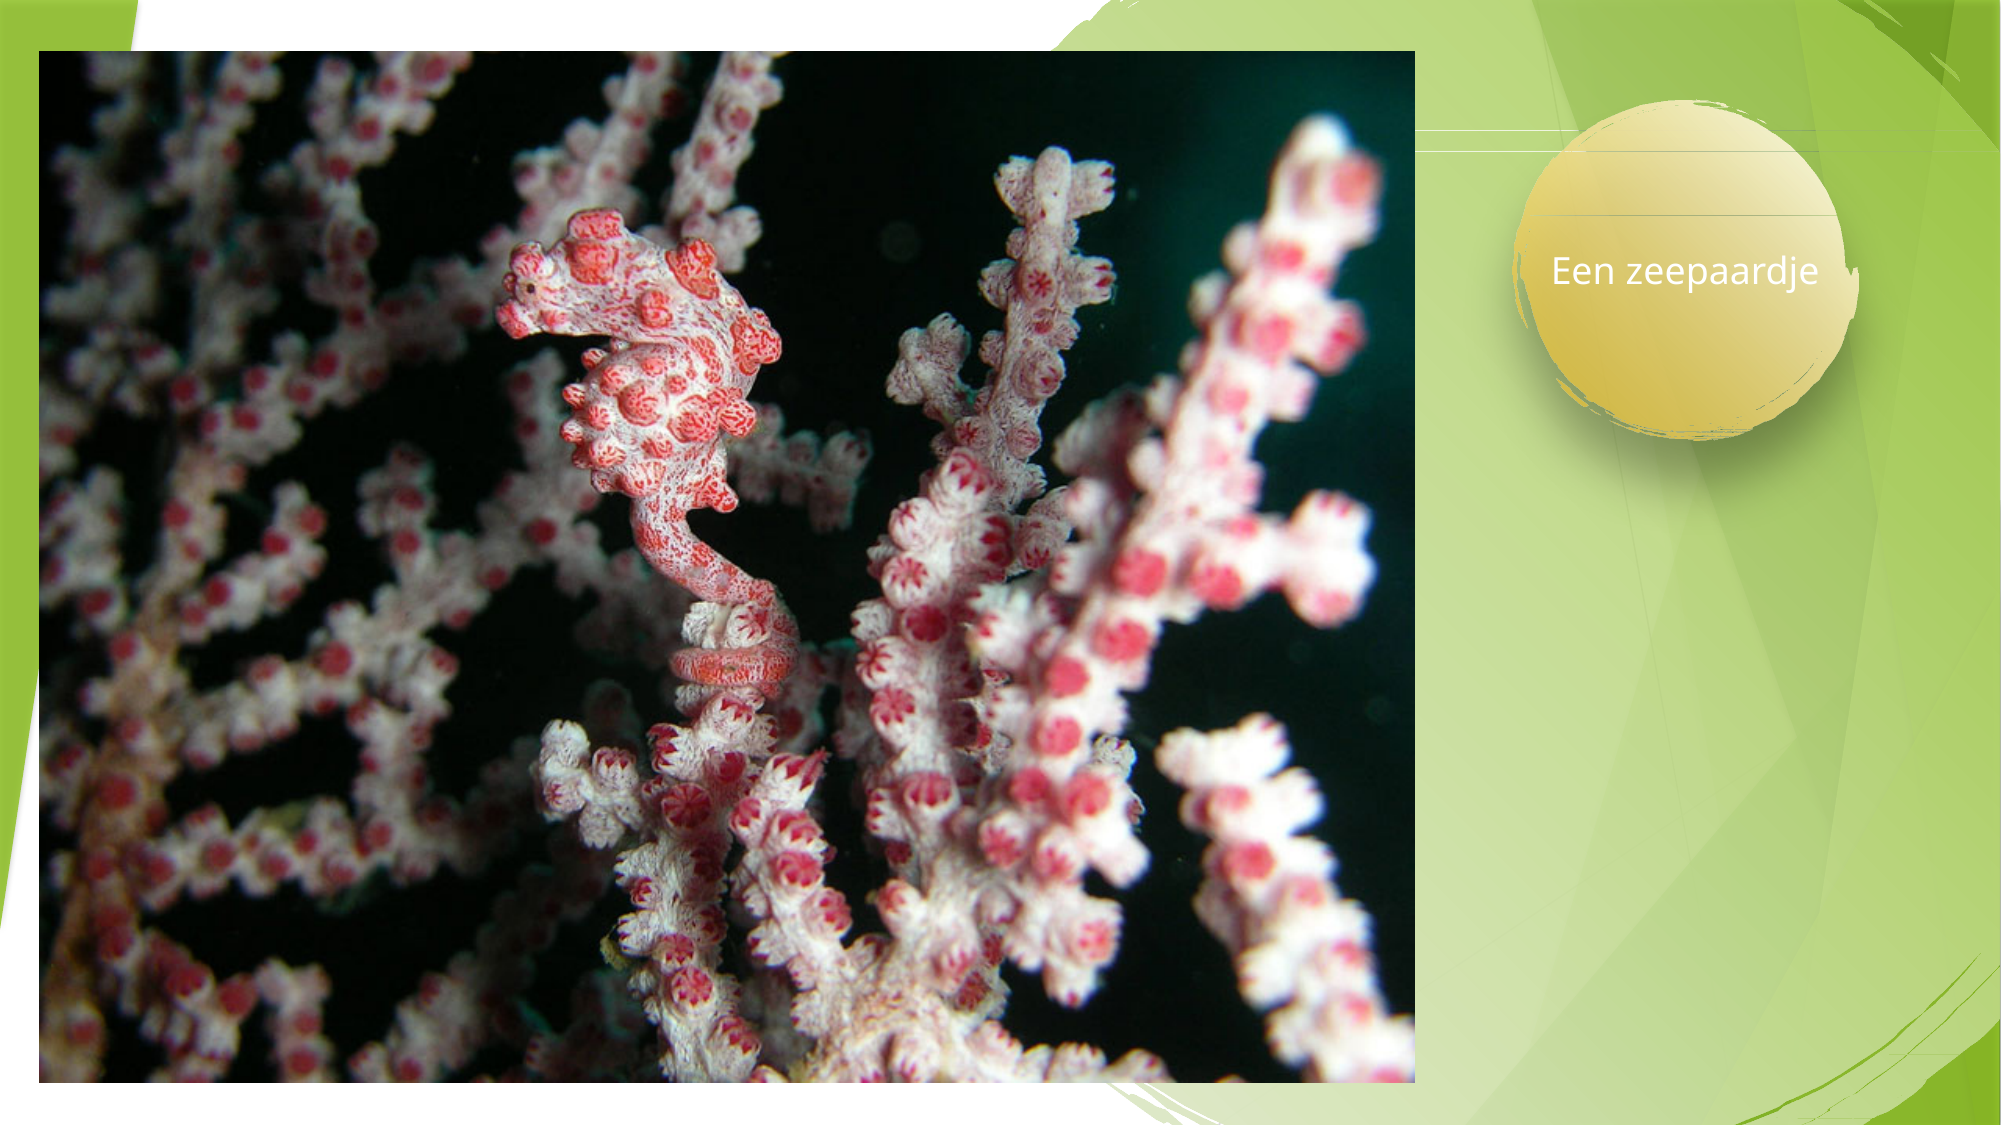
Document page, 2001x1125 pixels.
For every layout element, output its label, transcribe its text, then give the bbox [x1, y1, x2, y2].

picture [39, 50, 1416, 1084]
text_box Een zeepaardje [1511, 97, 1860, 442]
